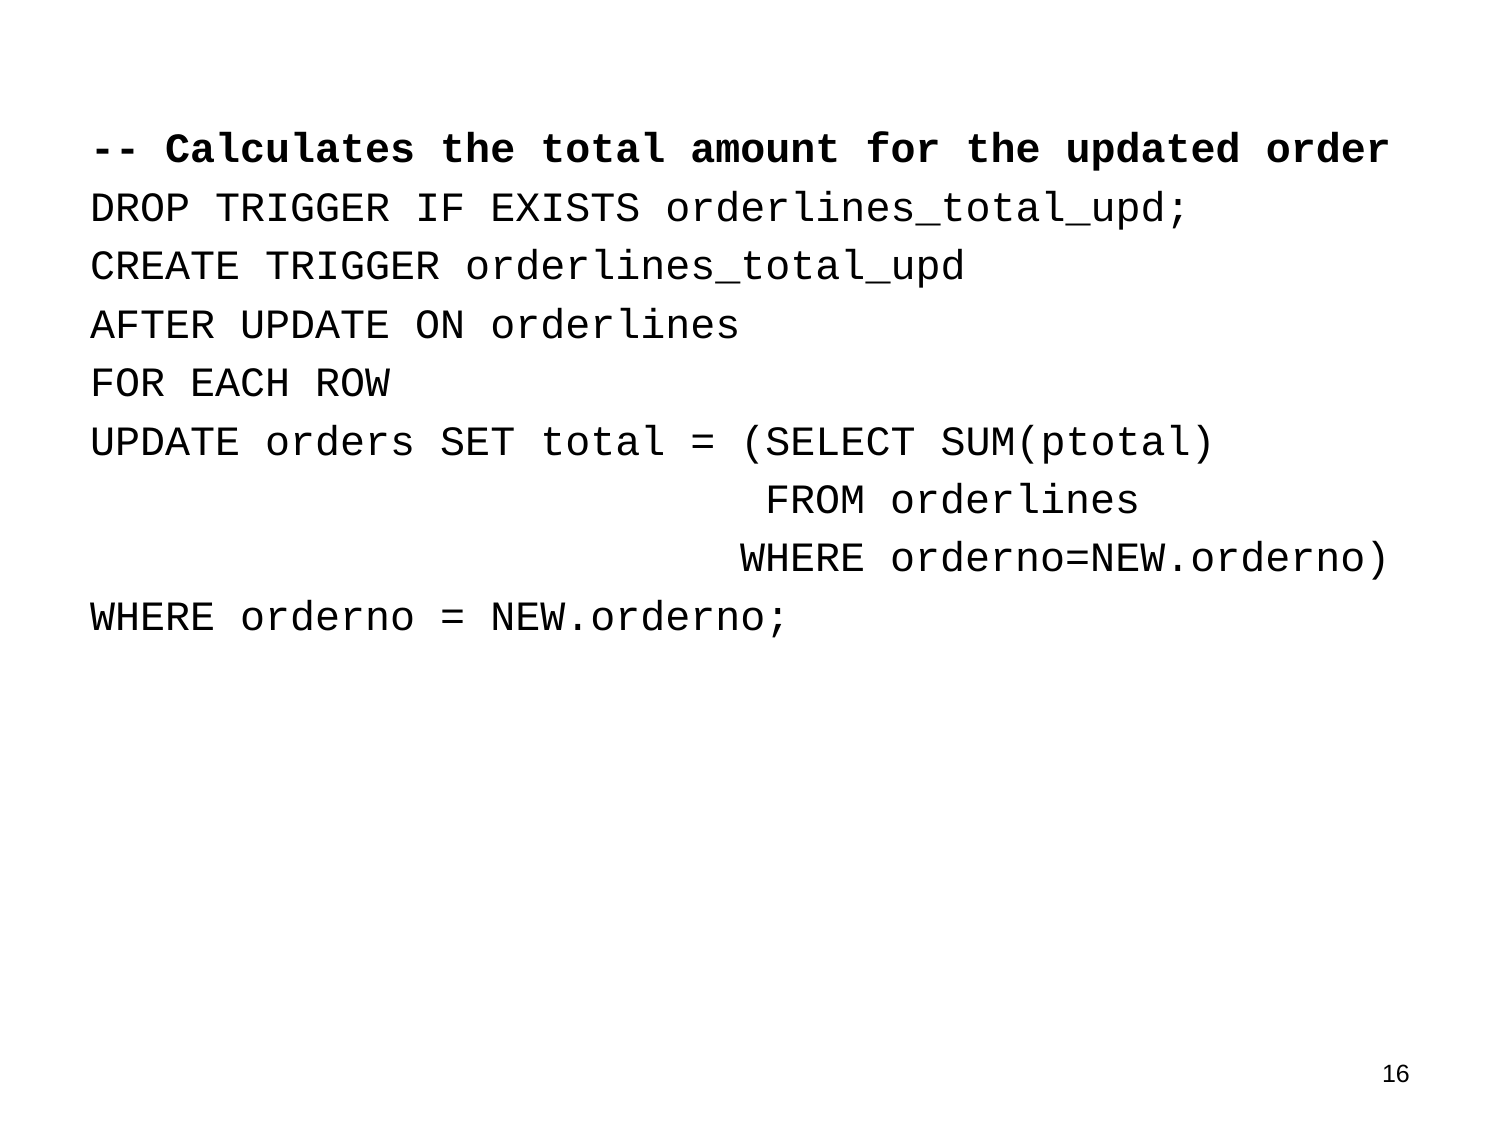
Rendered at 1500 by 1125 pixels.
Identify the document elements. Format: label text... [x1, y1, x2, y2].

slide_number 15 [1074, 1042, 1425, 1103]
list -- Calculates the total amount for the updated order DROP TRIGGER IF EXISTS orderlines_total_upd; CREATE TRIGGER orderlines_total_upd AFTER UPDATE ON orderlines FOR EACH ROW UPDATE orders SET total = (SELECT SUM(ptotal) FROM orderlines WHERE orderno=NEW.orderno) WHERE orderno = NEW.orderno; [75, 113, 1425, 1024]
